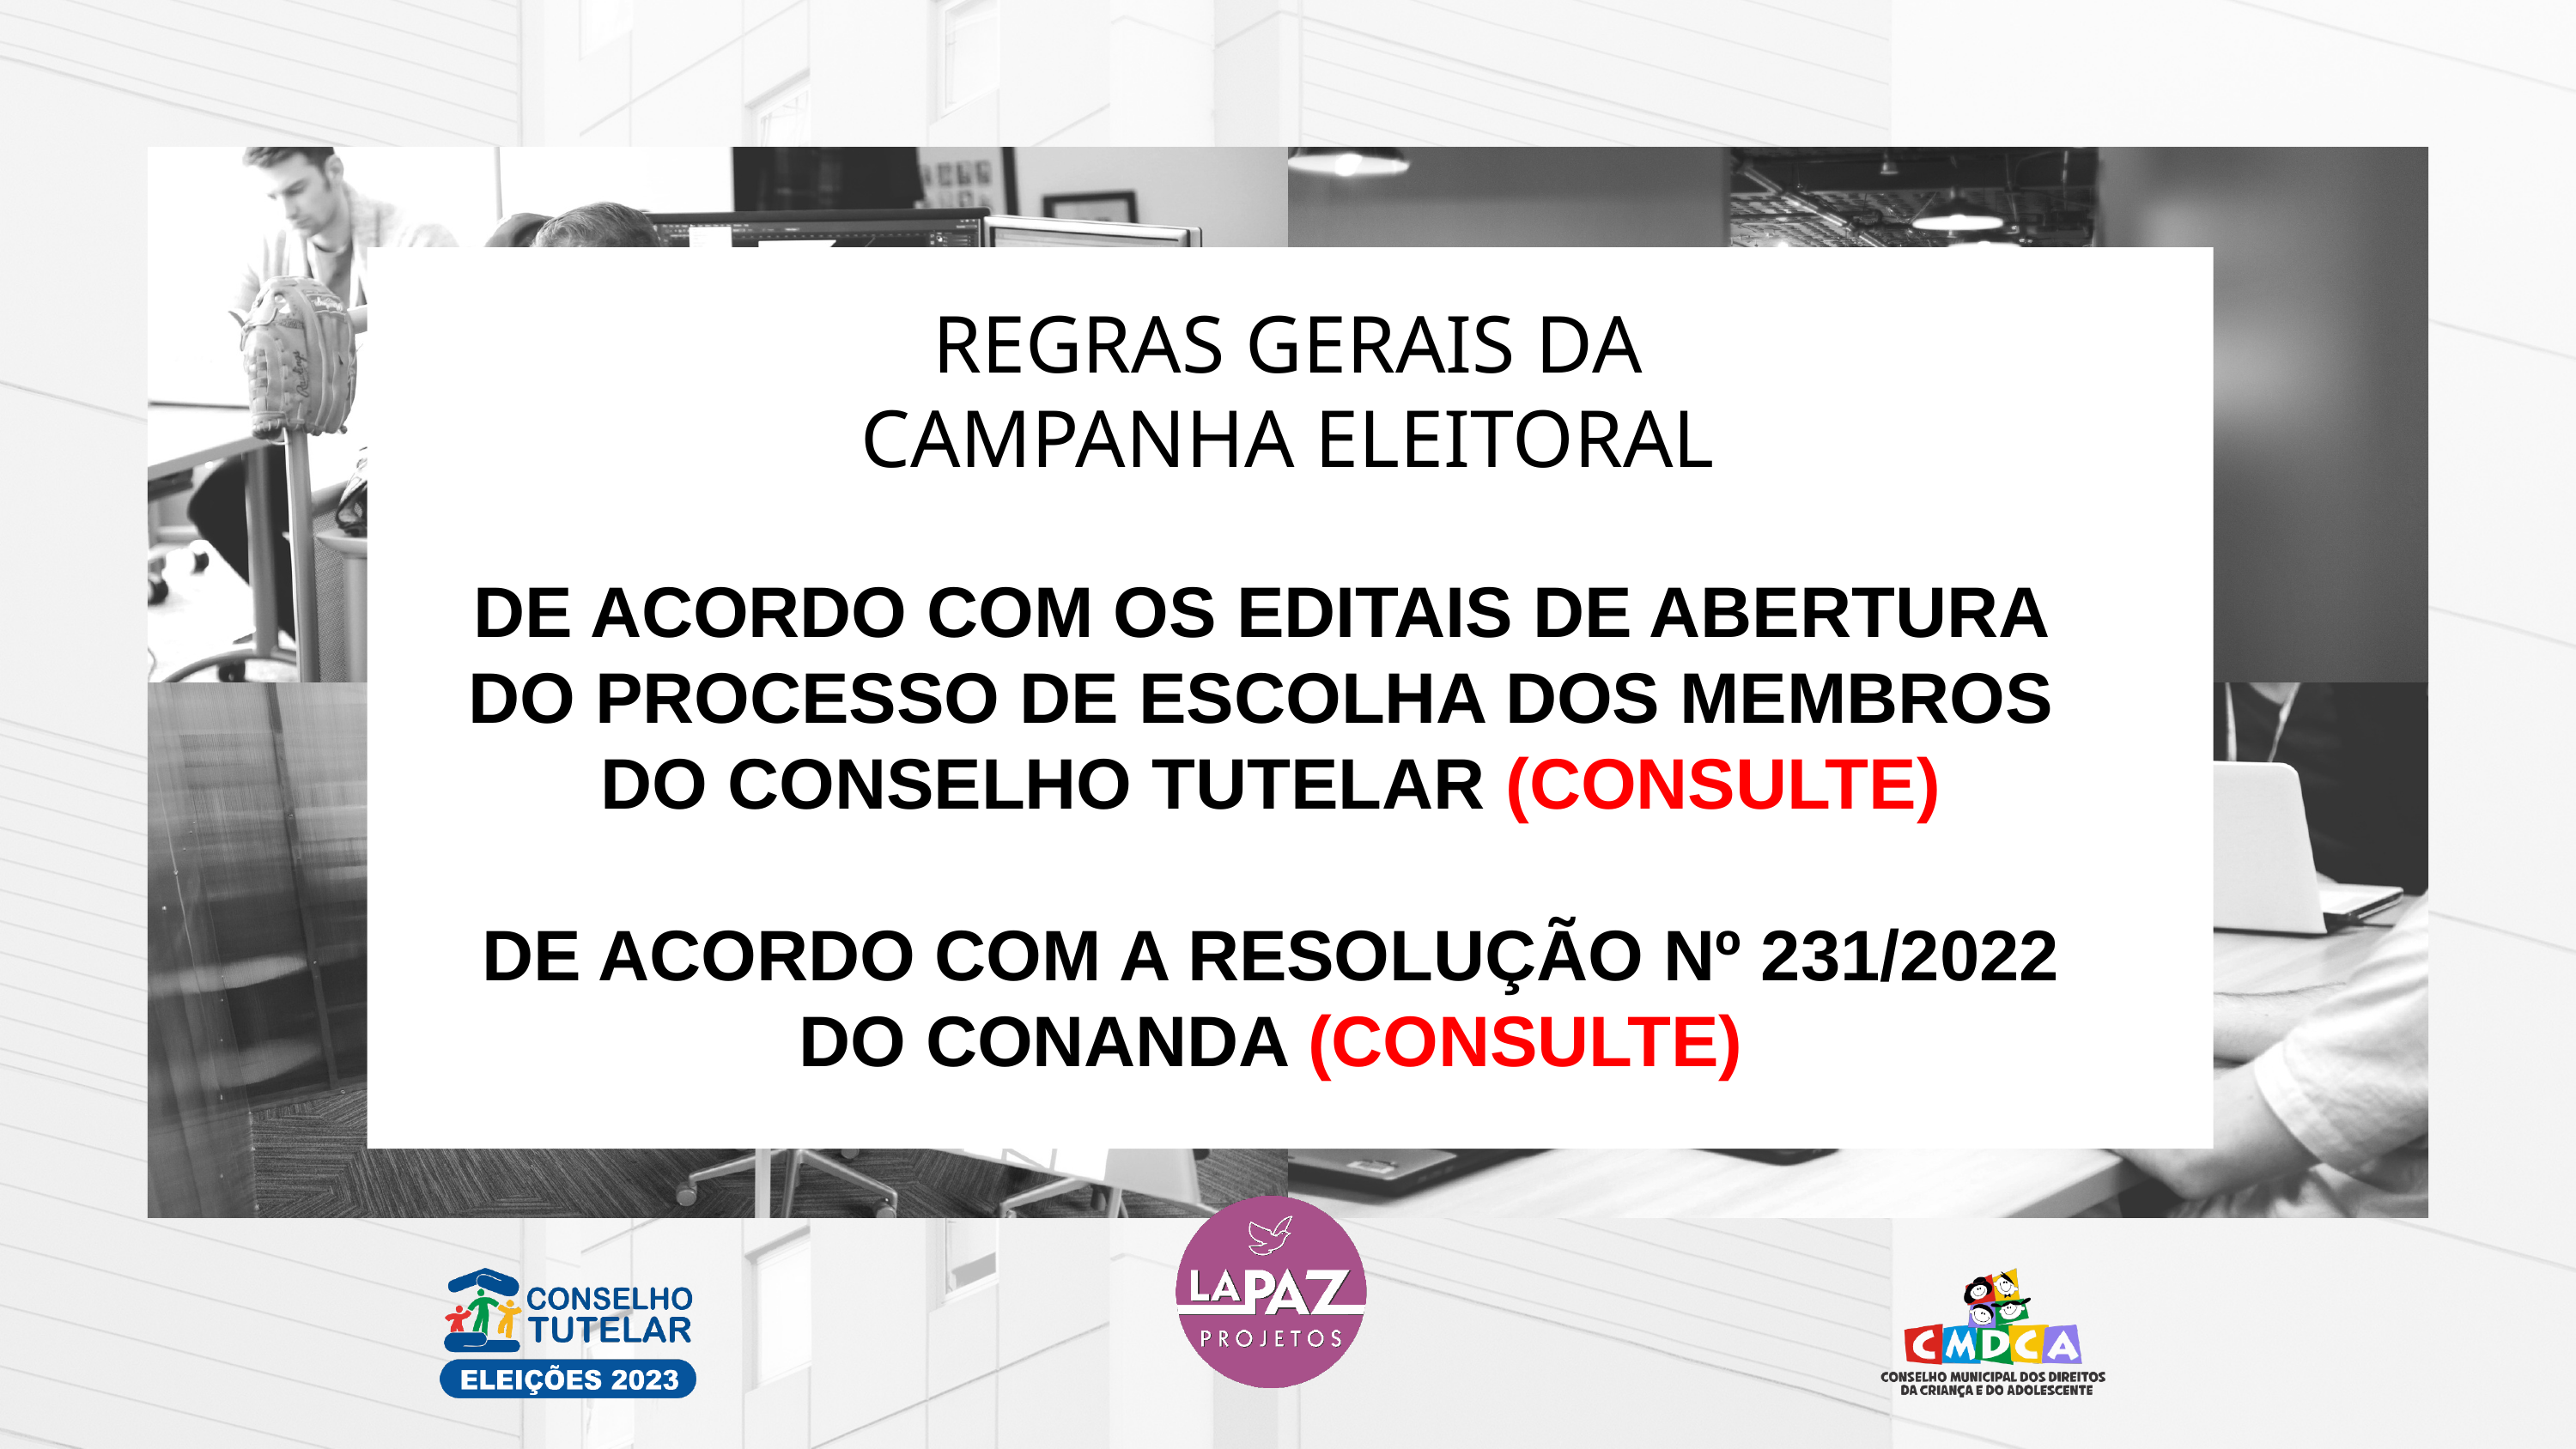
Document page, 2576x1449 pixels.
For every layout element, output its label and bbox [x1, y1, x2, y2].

text_box [147, 147, 2429, 1218]
text_box [0, 0, 2576, 1449]
picture [1162, 1186, 1380, 1397]
picture [1880, 1268, 2106, 1397]
picture [440, 1268, 696, 1398]
